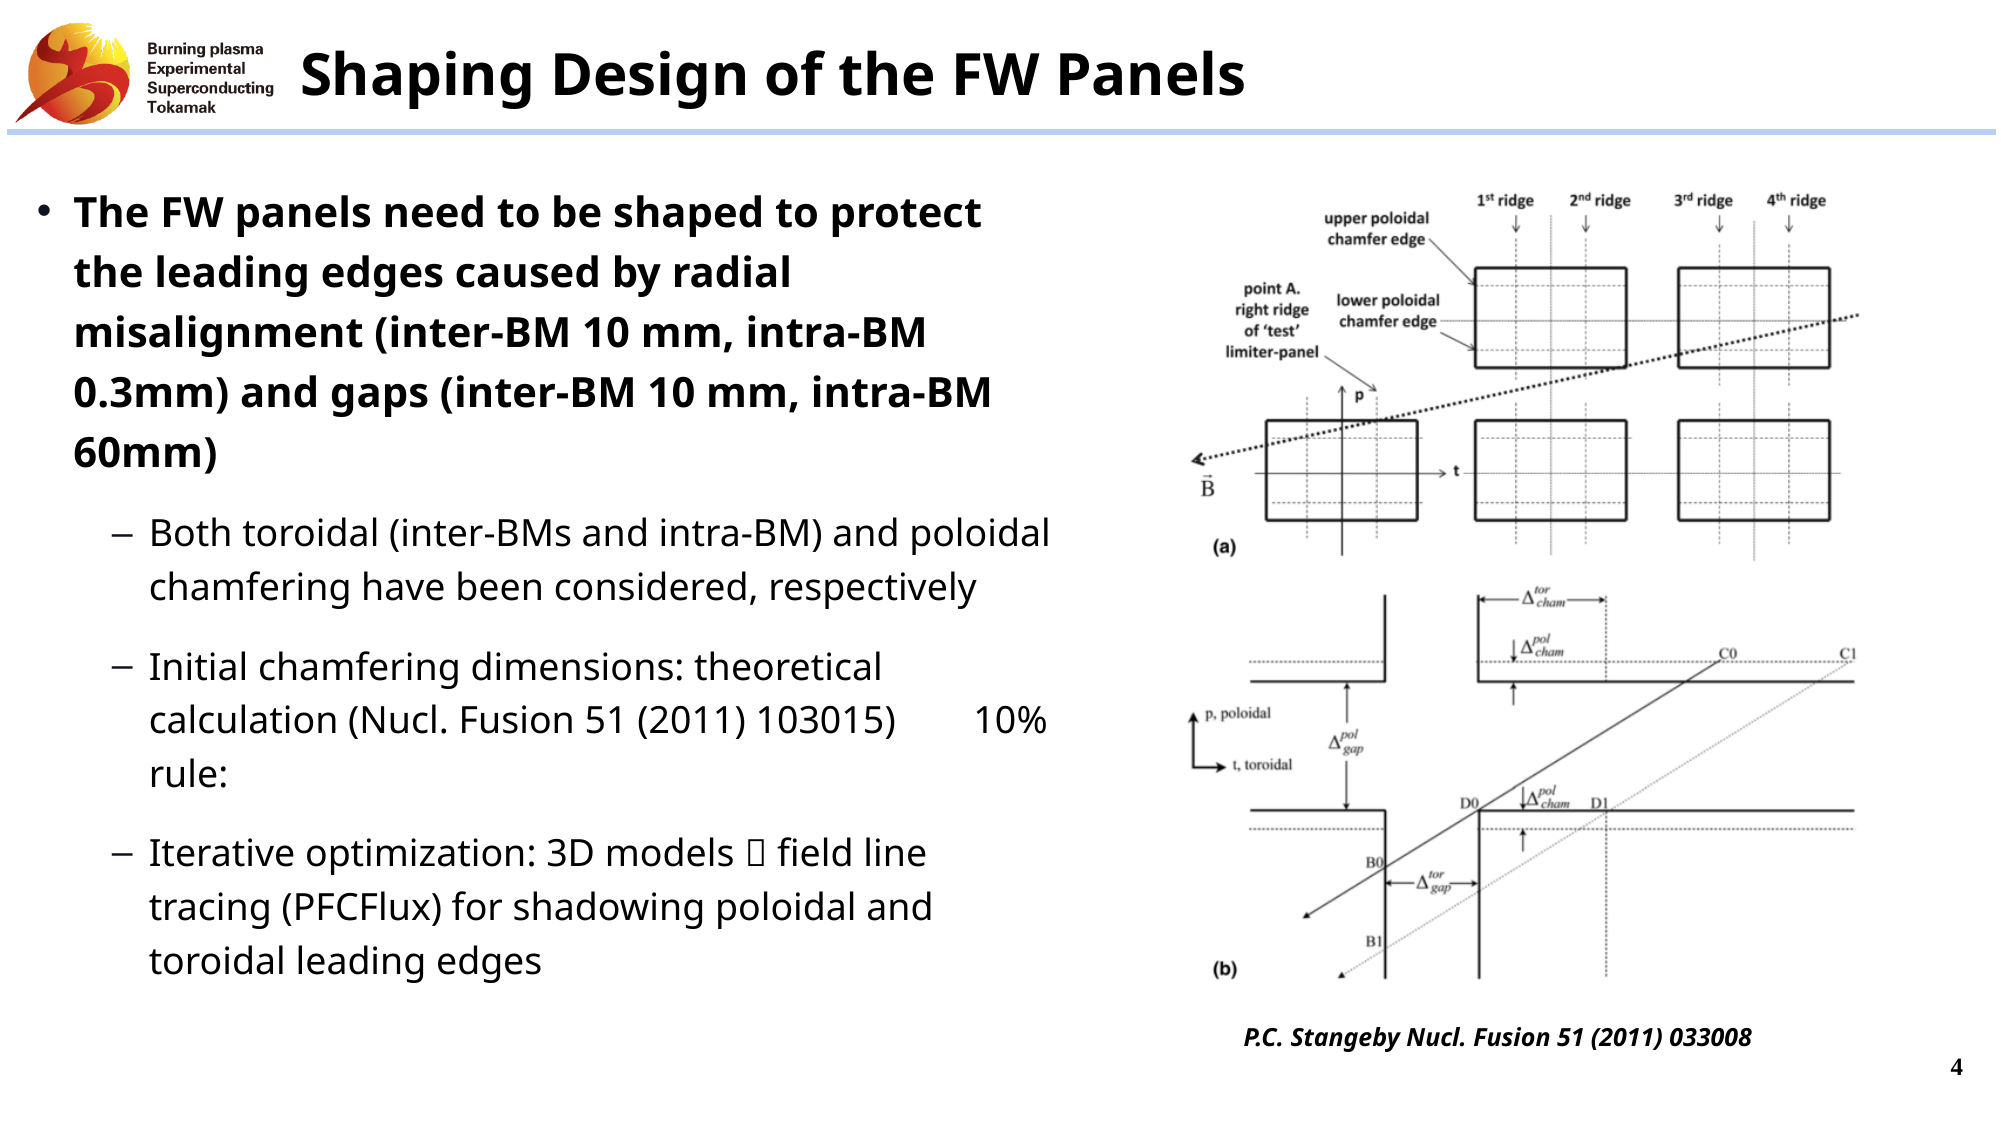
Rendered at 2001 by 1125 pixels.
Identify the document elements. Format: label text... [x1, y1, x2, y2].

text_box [9, 10, 292, 136]
text_box P.C. Stangeby Nucl. Fusion 51 (2011) 033008 [1228, 1014, 1894, 1060]
text_box 4 [1807, 1043, 1978, 1096]
picture [1127, 181, 1956, 992]
text_box Shaping Design of the FW Panels [292, 29, 2000, 115]
